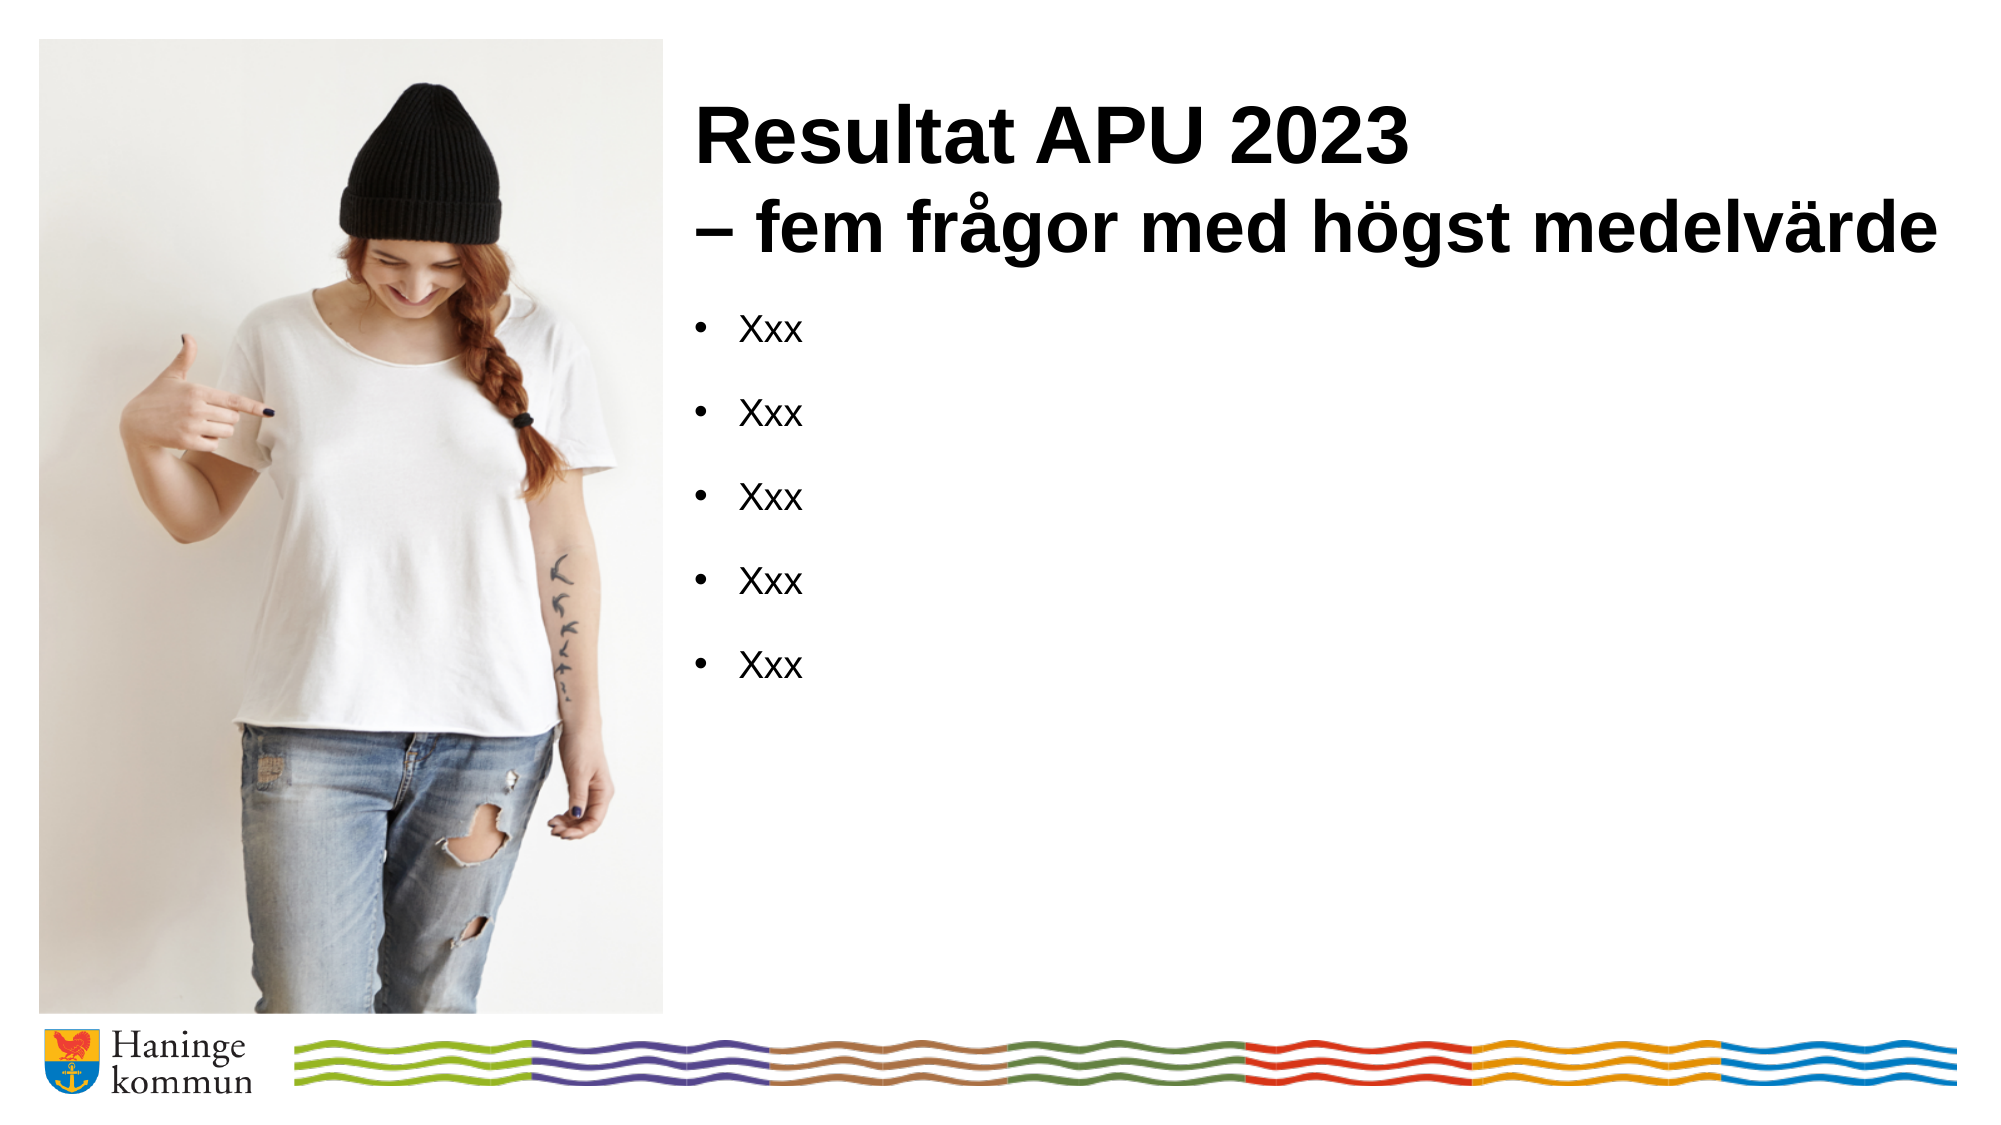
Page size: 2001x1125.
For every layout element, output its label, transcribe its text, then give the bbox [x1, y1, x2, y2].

title Resultat APU 2023 – fem frågor med högst medelvärde [694, 81, 2000, 270]
picture [39, 39, 663, 1016]
list Xxx Xxx Xxx Xxx Xxx [694, 303, 1934, 930]
